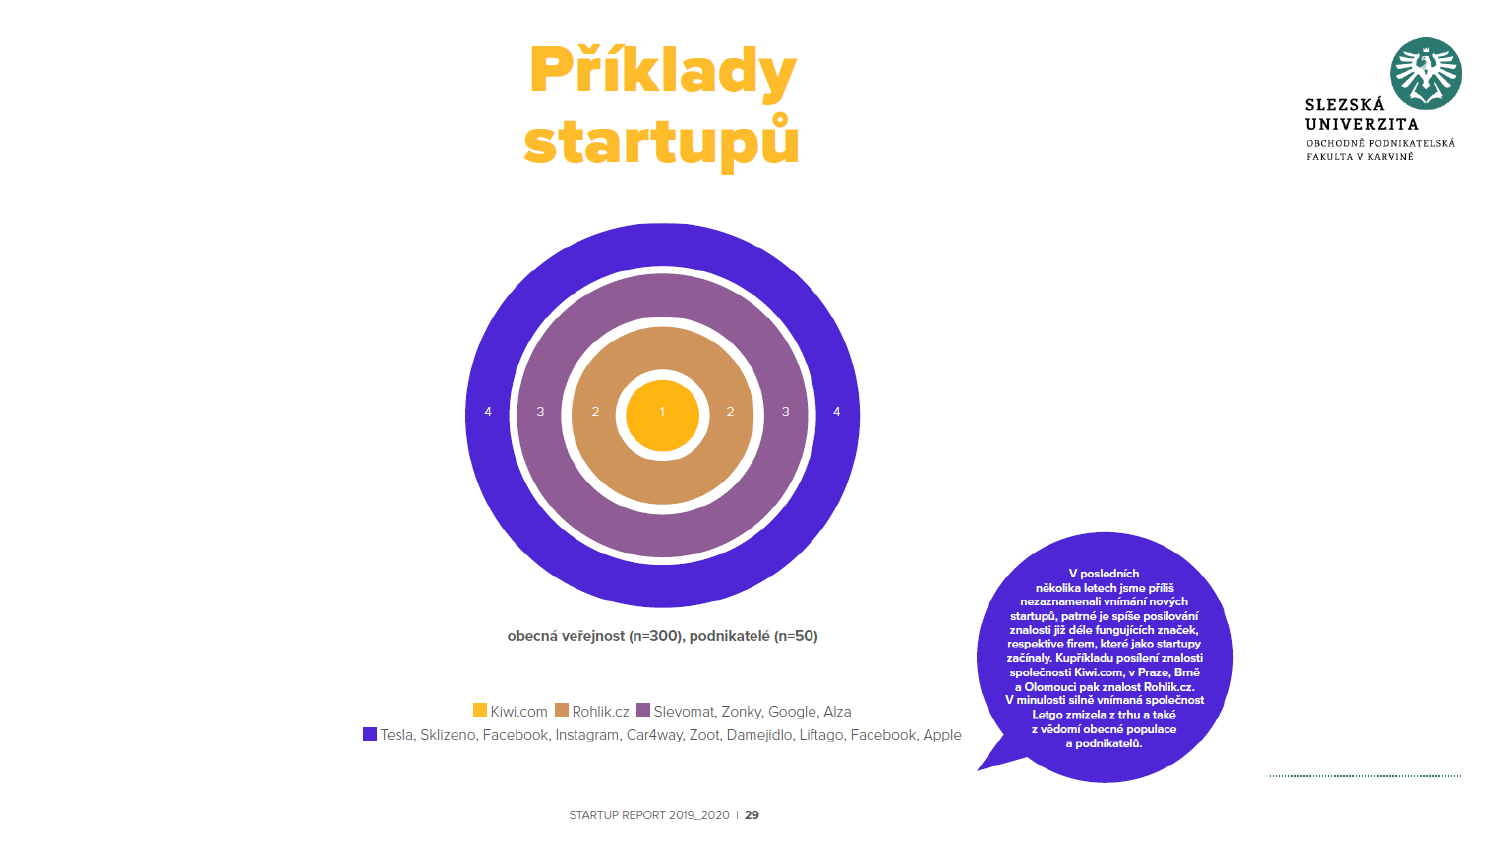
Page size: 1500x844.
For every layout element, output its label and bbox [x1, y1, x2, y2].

picture [1305, 37, 1462, 160]
picture [34, 17, 1270, 844]
